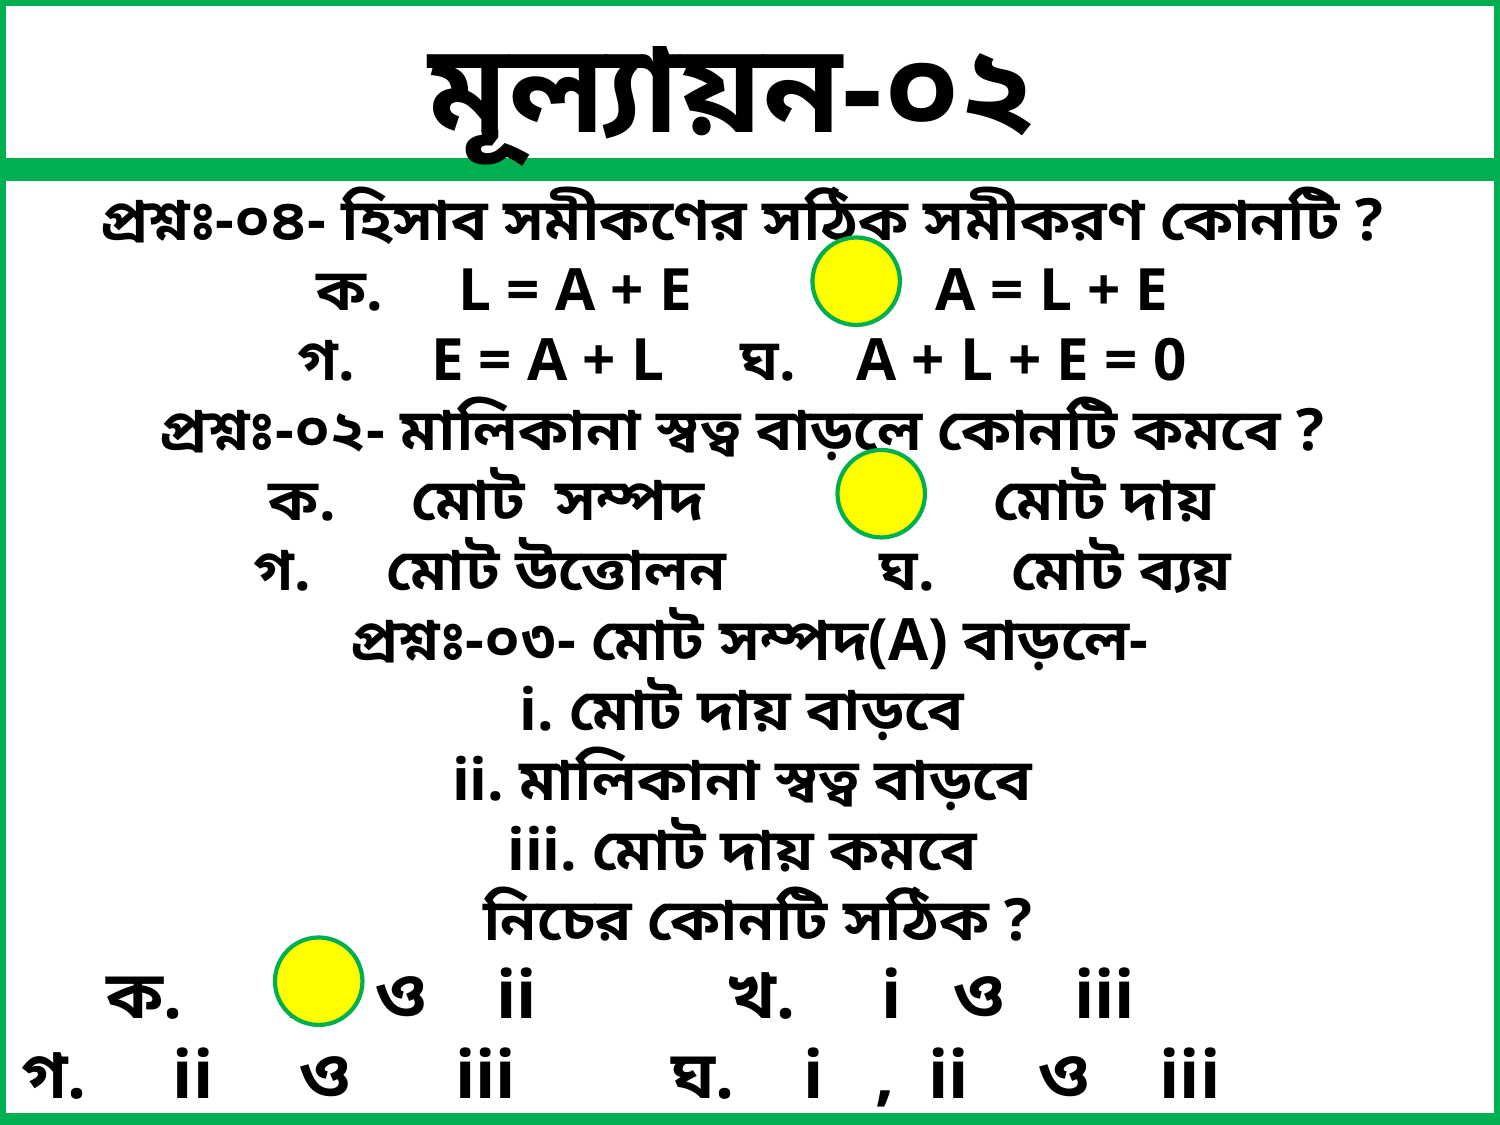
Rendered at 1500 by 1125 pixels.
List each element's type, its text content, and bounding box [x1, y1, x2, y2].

text_box [835, 447, 928, 540]
text_box প্রশ্নঃ-০৪- হিসাব সমীকণের সঠিক সমীকরণ কোনটি ? ক. L = A + E খ. A = L + E গ. E = A + L ঘ. A + L + E = 0 প্রশ্নঃ-০২- মালিকানা স্বত্ব বাড়লে কোনটি কমবে ? ক. মোট সম্পদ খ. মোট দায় গ. মোট উত্তোলন ঘ. মোট ব্যয় প্রশ্নঃ-০৩- মোট সম্পদ(A) বাড়লে- i. মোট দায় বাড়বে ii. মালিকানা স্বত্ব বাড়বে iii. মোট দায় কমবে নিচের কোনটি সঠিক ? ক. i ও ii খ. i ও iii গ. ii ও iii ঘ. i , ii ও iii [0, 174, 1500, 1120]
text_box [810, 235, 903, 328]
text_box [272, 935, 365, 1028]
text_box মূল্যায়ন-০২ [0, 0, 1500, 165]
